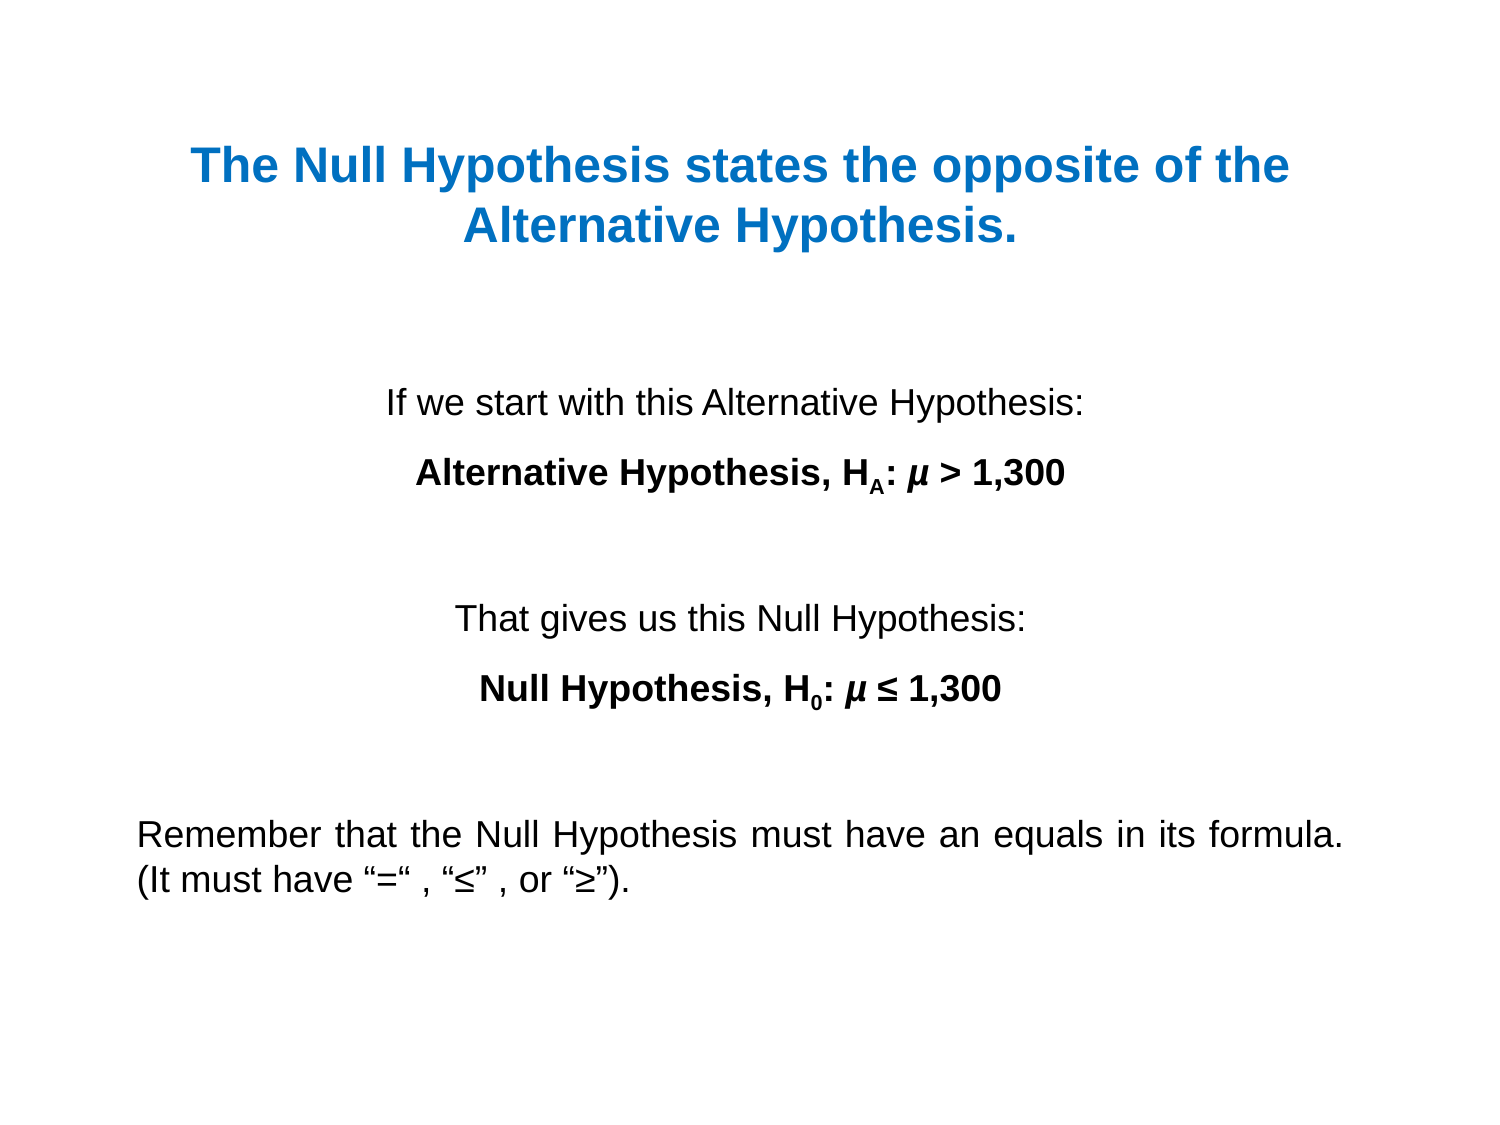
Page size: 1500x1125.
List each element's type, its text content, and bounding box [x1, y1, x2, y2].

text_box The Null Hypothesis states the opposite of the Alternative Hypothesis. [91, 124, 1390, 275]
text_box If we start with this Alternative Hypothesis: Alternative Hypothesis, HA: µ > 1,300 That gives us this Null Hypothesis: Null Hypothesis, H0: µ ≤ 1,300 Remember that the Null Hypothesis must have an equals in its formula. (It must have “=“ , “≤” , or “≥”). [121, 370, 1360, 908]
